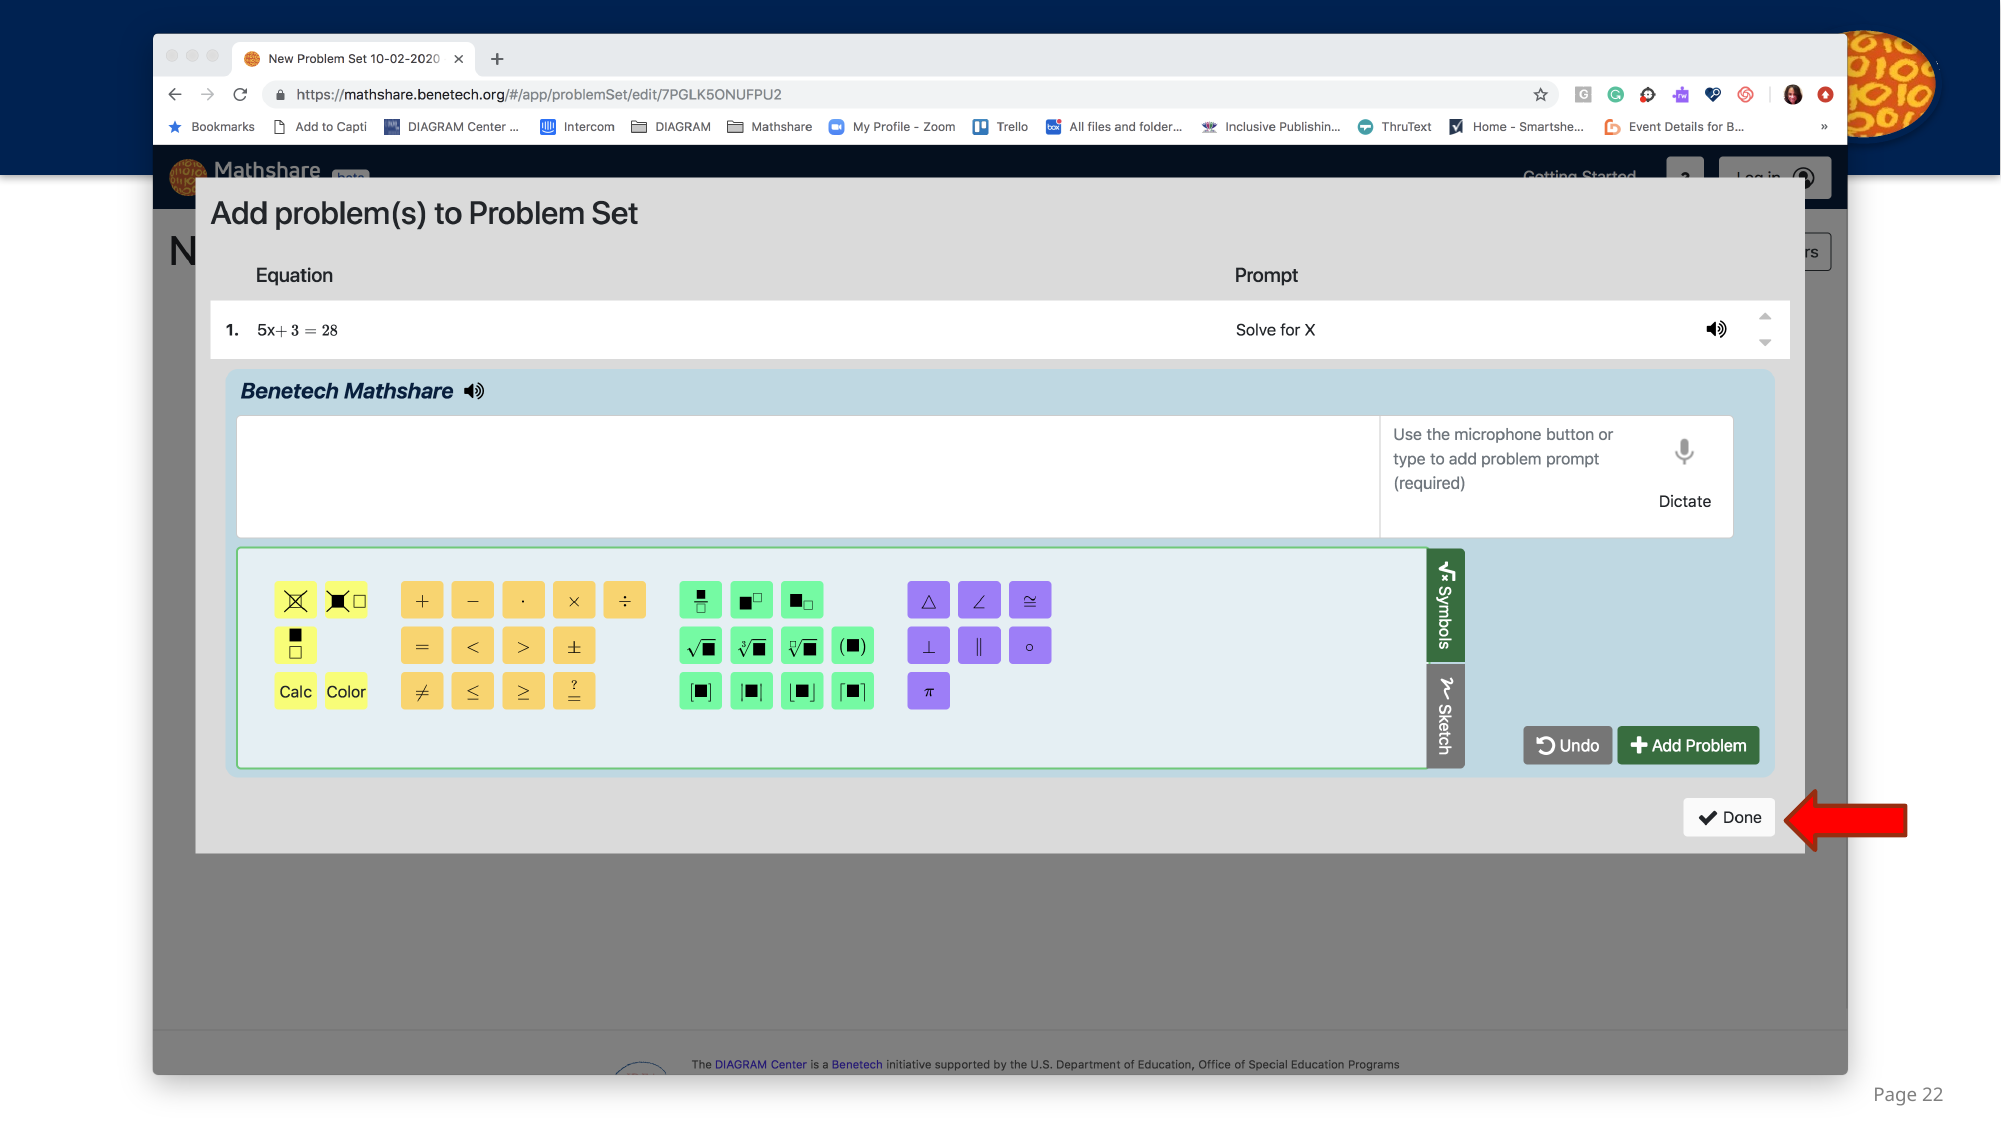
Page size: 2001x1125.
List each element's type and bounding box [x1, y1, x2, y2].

text_box [1895, 803, 1908, 838]
picture [110, 0, 1942, 1125]
